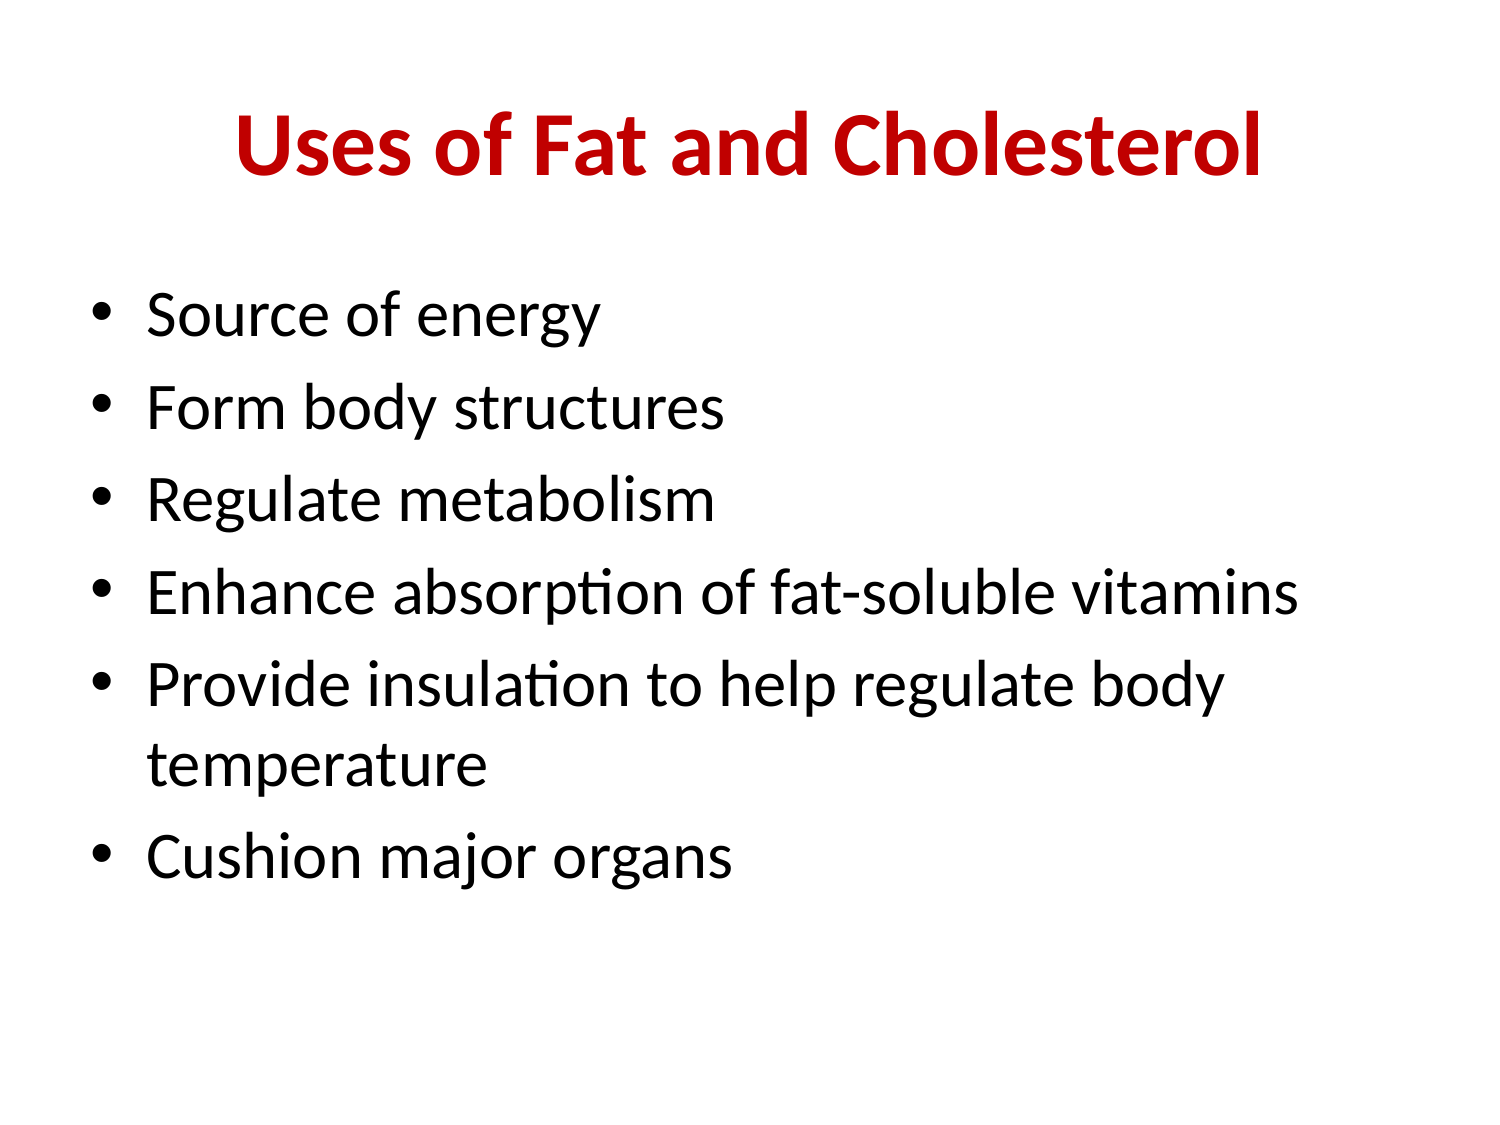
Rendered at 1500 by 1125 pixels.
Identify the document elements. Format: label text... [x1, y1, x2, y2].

title Uses of Fat and Cholesterol [75, 45, 1425, 233]
list Source of energy Form body structures Regulate metabolism Enhance absorption of fat-soluble vitamins Provide insulation to help regulate body temperature Cushion major organs [75, 262, 1425, 1005]
